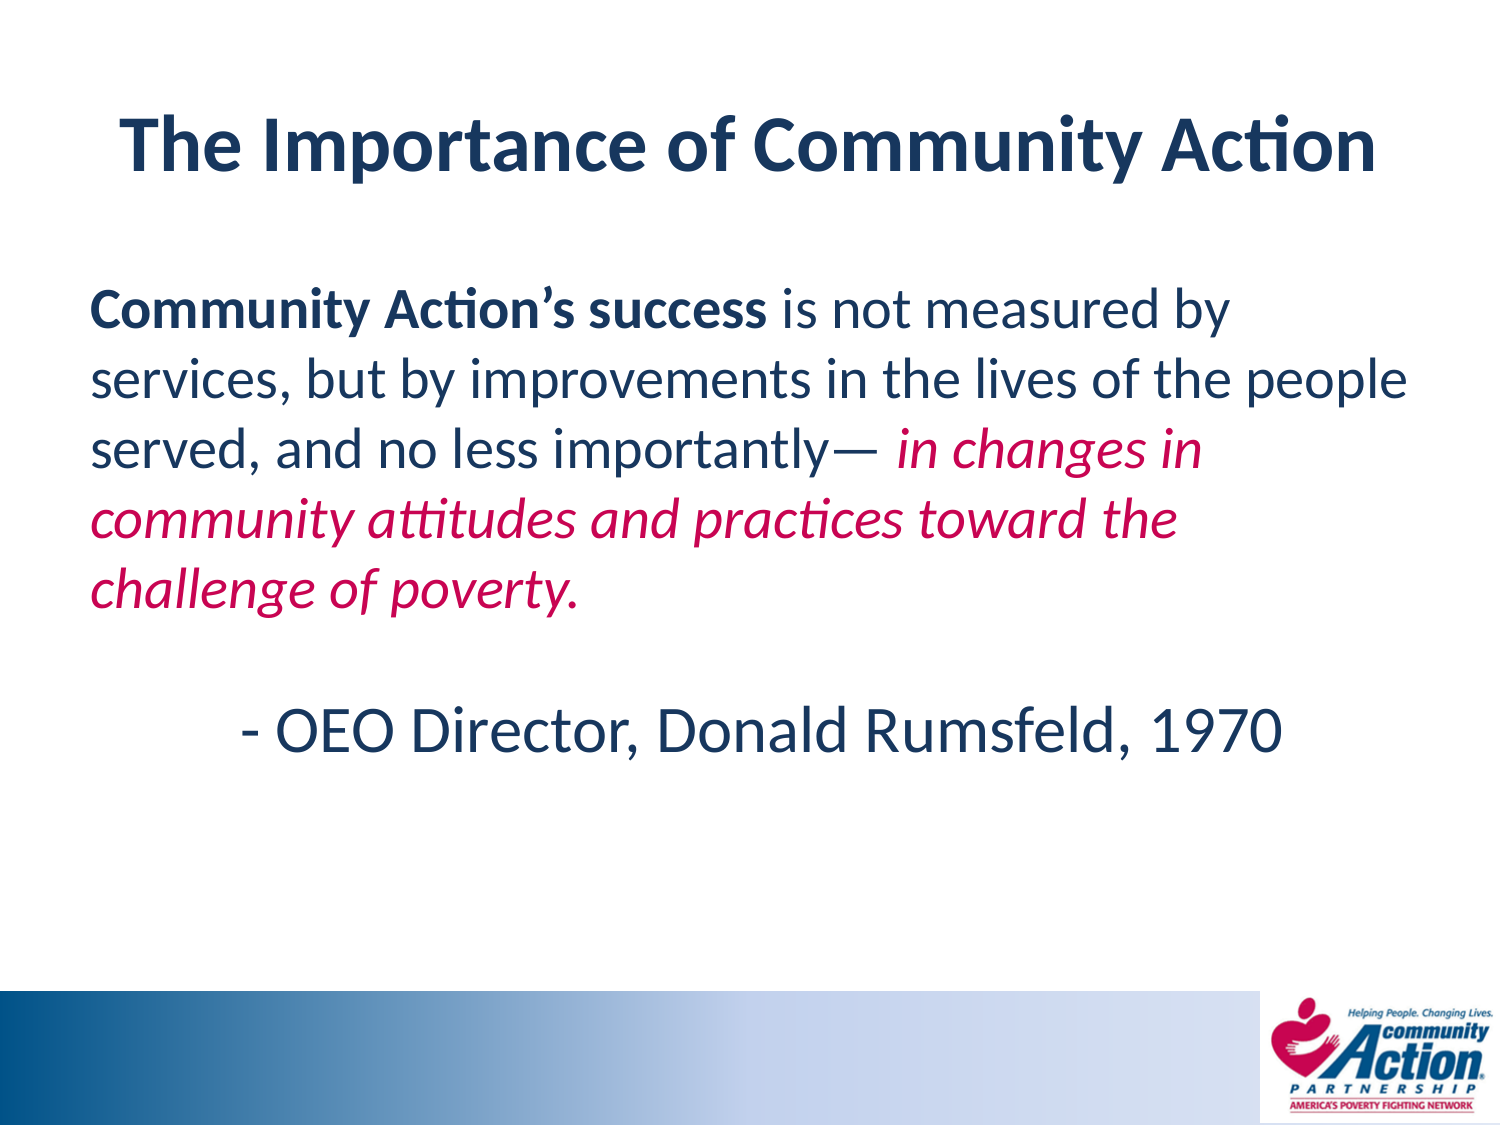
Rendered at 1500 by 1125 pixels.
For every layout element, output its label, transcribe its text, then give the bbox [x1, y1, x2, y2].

list Community Action’s success is not measured by services, but by improvements in the lives of the people served, and no less importantly— in changes in community attitudes and practices toward the challenge of poverty. - OEO Director, Donald Rumsfeld, 1970 [75, 262, 1425, 1005]
title The Importance of Community Action [75, 45, 1425, 233]
picture [0, 988, 1500, 1125]
